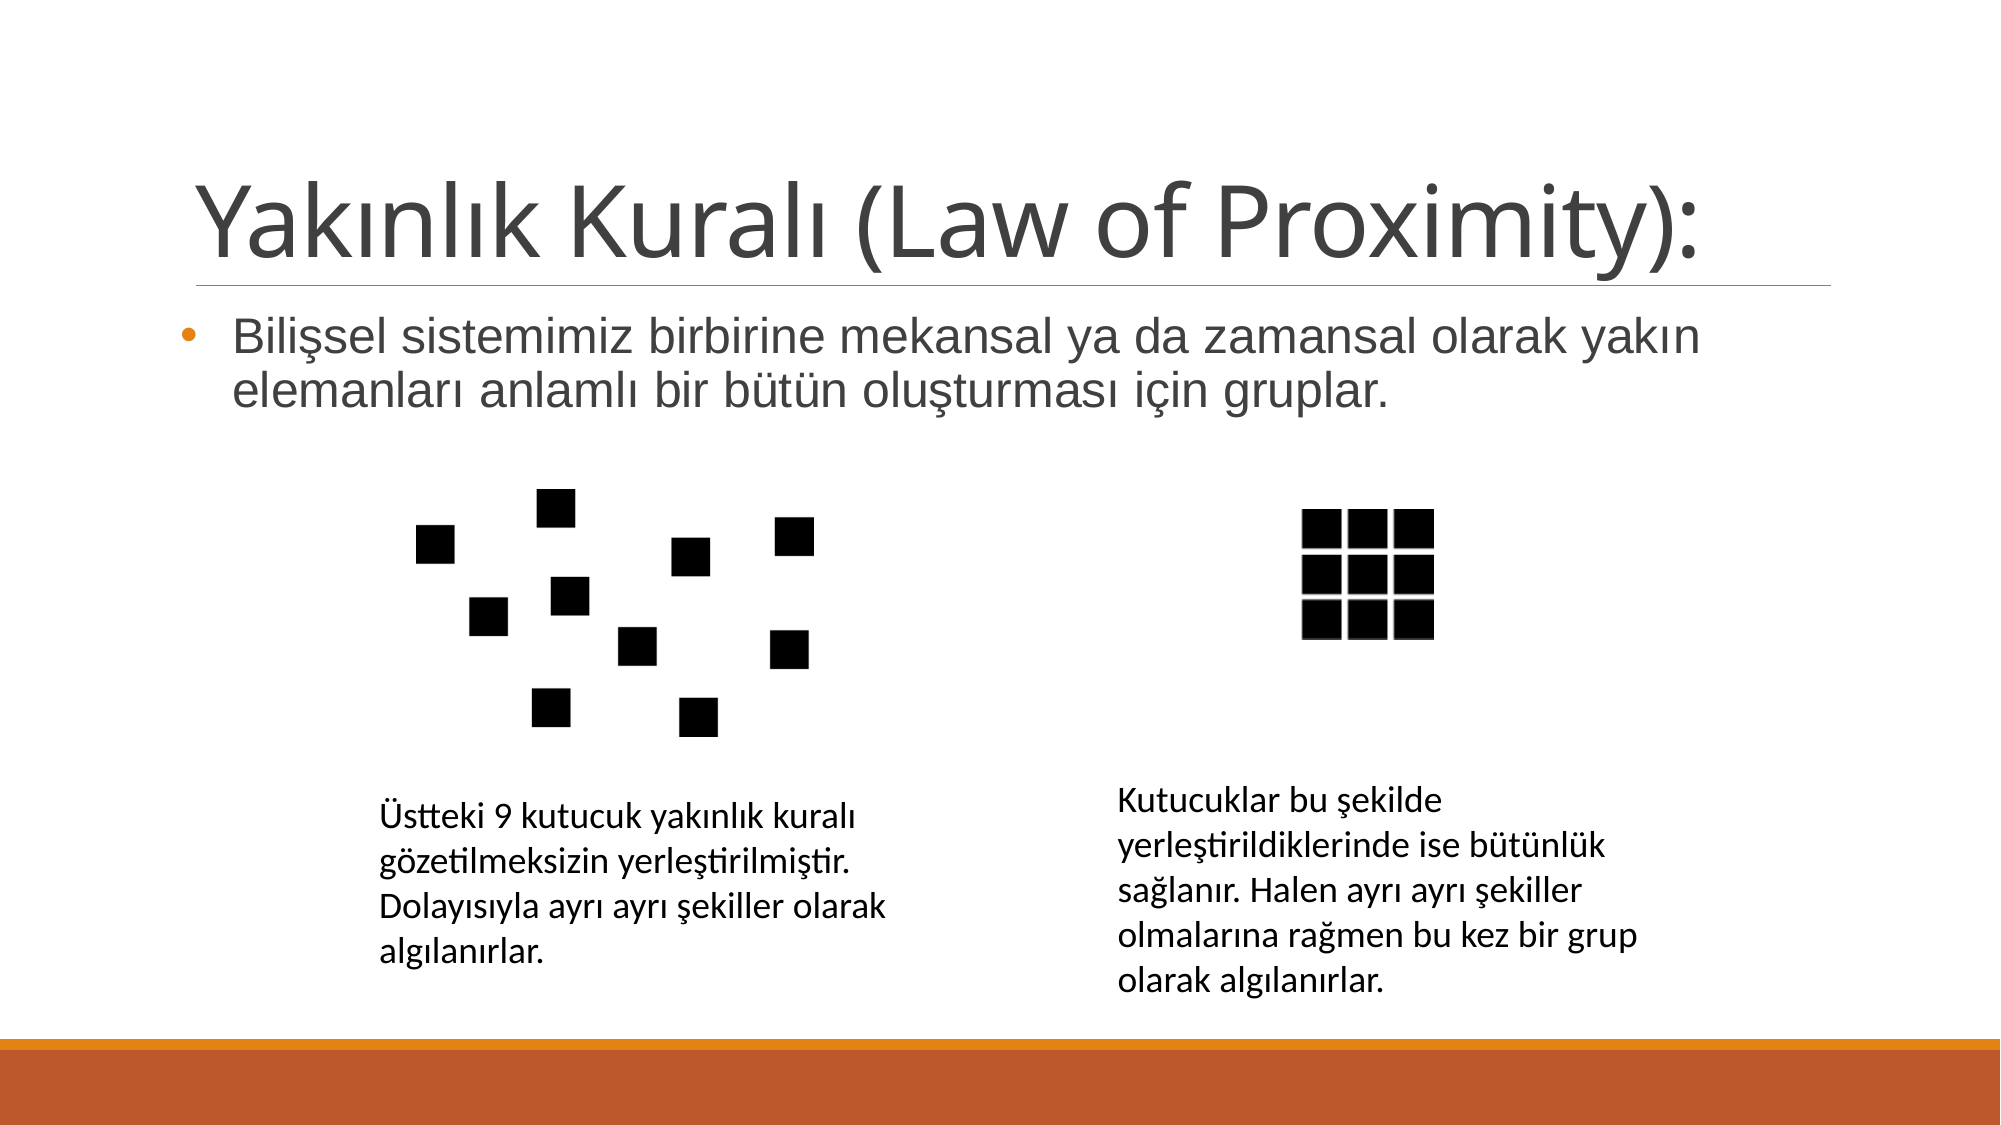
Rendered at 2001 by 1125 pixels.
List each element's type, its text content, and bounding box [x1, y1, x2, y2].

list Bilişsel sistemimiz birbirine mekansal ya da zamansal olarak yakın elemanları anlamlı bir bütün oluşturması için gruplar. [180, 302, 1830, 963]
picture [1301, 509, 1434, 640]
picture [415, 489, 814, 737]
text_box Üstteki 9 kutucuk yakınlık kuralı gözetilmeksizin yerleştirilmiştir. Dolayısıyla ayrı ayrı şekiller olarak algılanırlar. [364, 783, 974, 979]
title Yakınlık Kuralı (Law of Proximity): [180, 47, 1830, 285]
text_box Kutucuklar bu şekilde yerleştirildiklerinde ise bütünlük sağlanır. Halen ayrı ayrı şekiller olmalarına rağmen bu kez bir grup olarak algılanırlar. [1102, 767, 1677, 1008]
